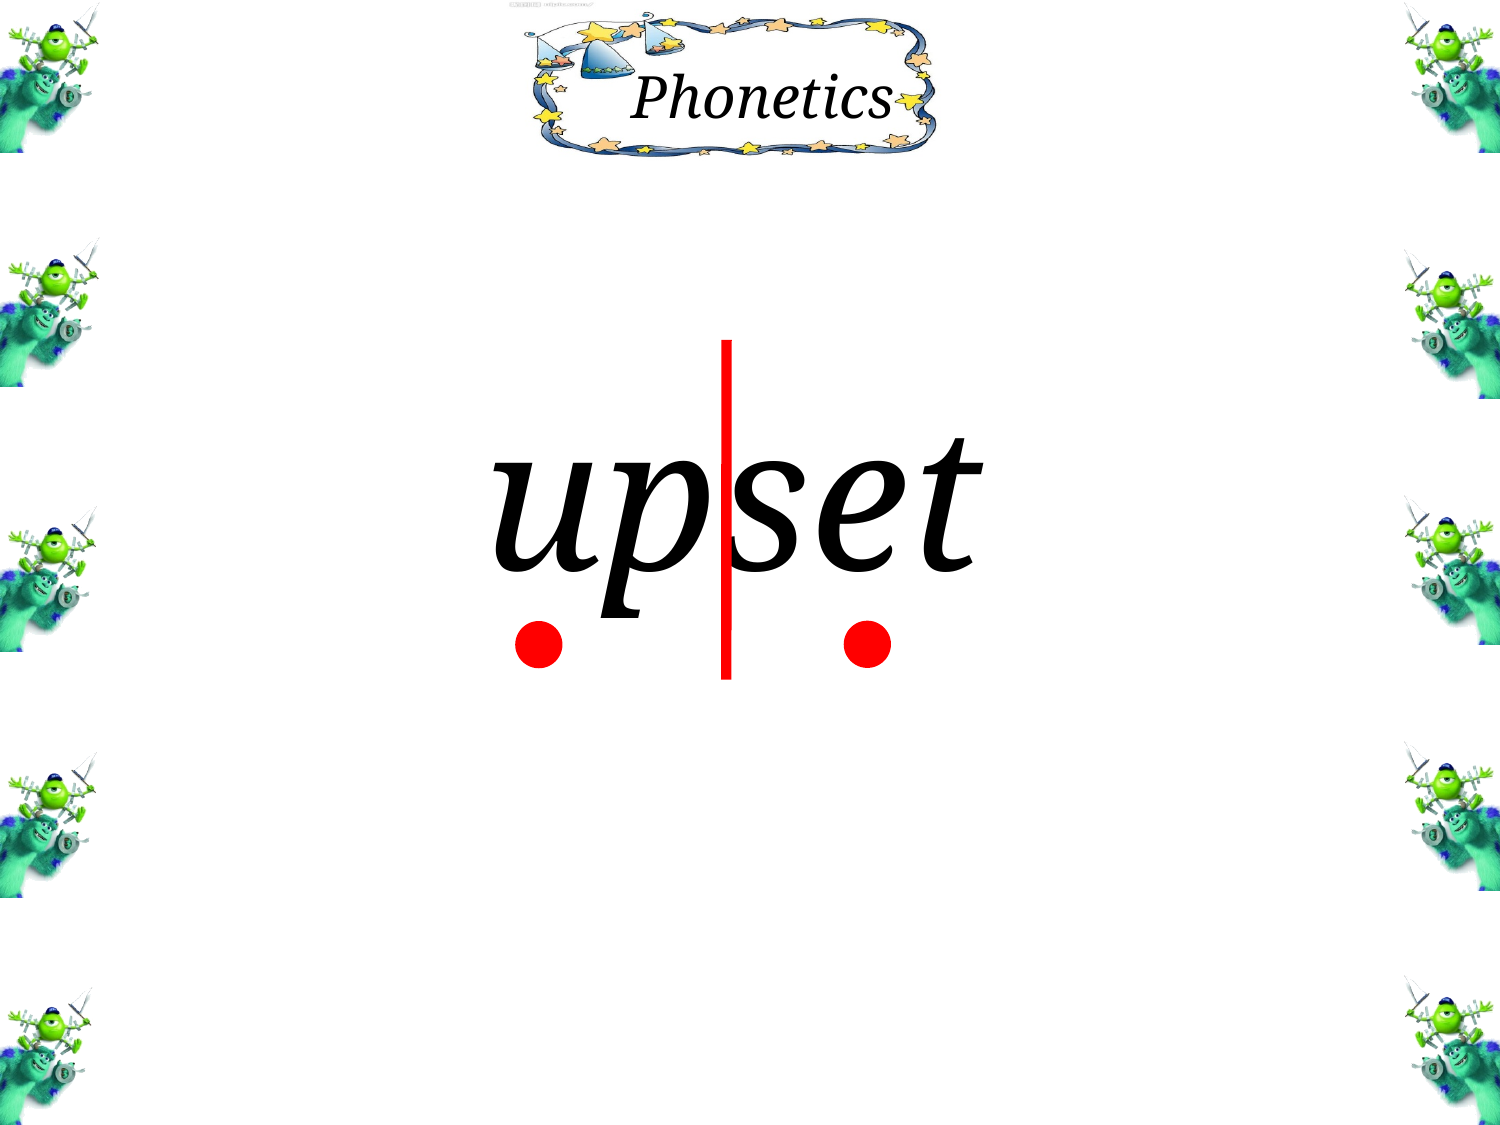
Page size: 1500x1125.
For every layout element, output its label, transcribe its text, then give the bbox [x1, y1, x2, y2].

picture [1394, 245, 1500, 399]
text_box upset [234, 363, 721, 618]
picture [0, 749, 106, 898]
text_box [843, 620, 891, 668]
picture [0, 503, 106, 652]
picture [0, 234, 110, 387]
picture [1394, 737, 1500, 891]
picture [0, 0, 110, 153]
picture [0, 984, 101, 1125]
text_box [515, 621, 563, 669]
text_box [503, 0, 962, 165]
text_box upset [732, 363, 1231, 618]
picture [1394, 0, 1500, 153]
picture [1394, 972, 1500, 1125]
picture [1394, 491, 1500, 645]
